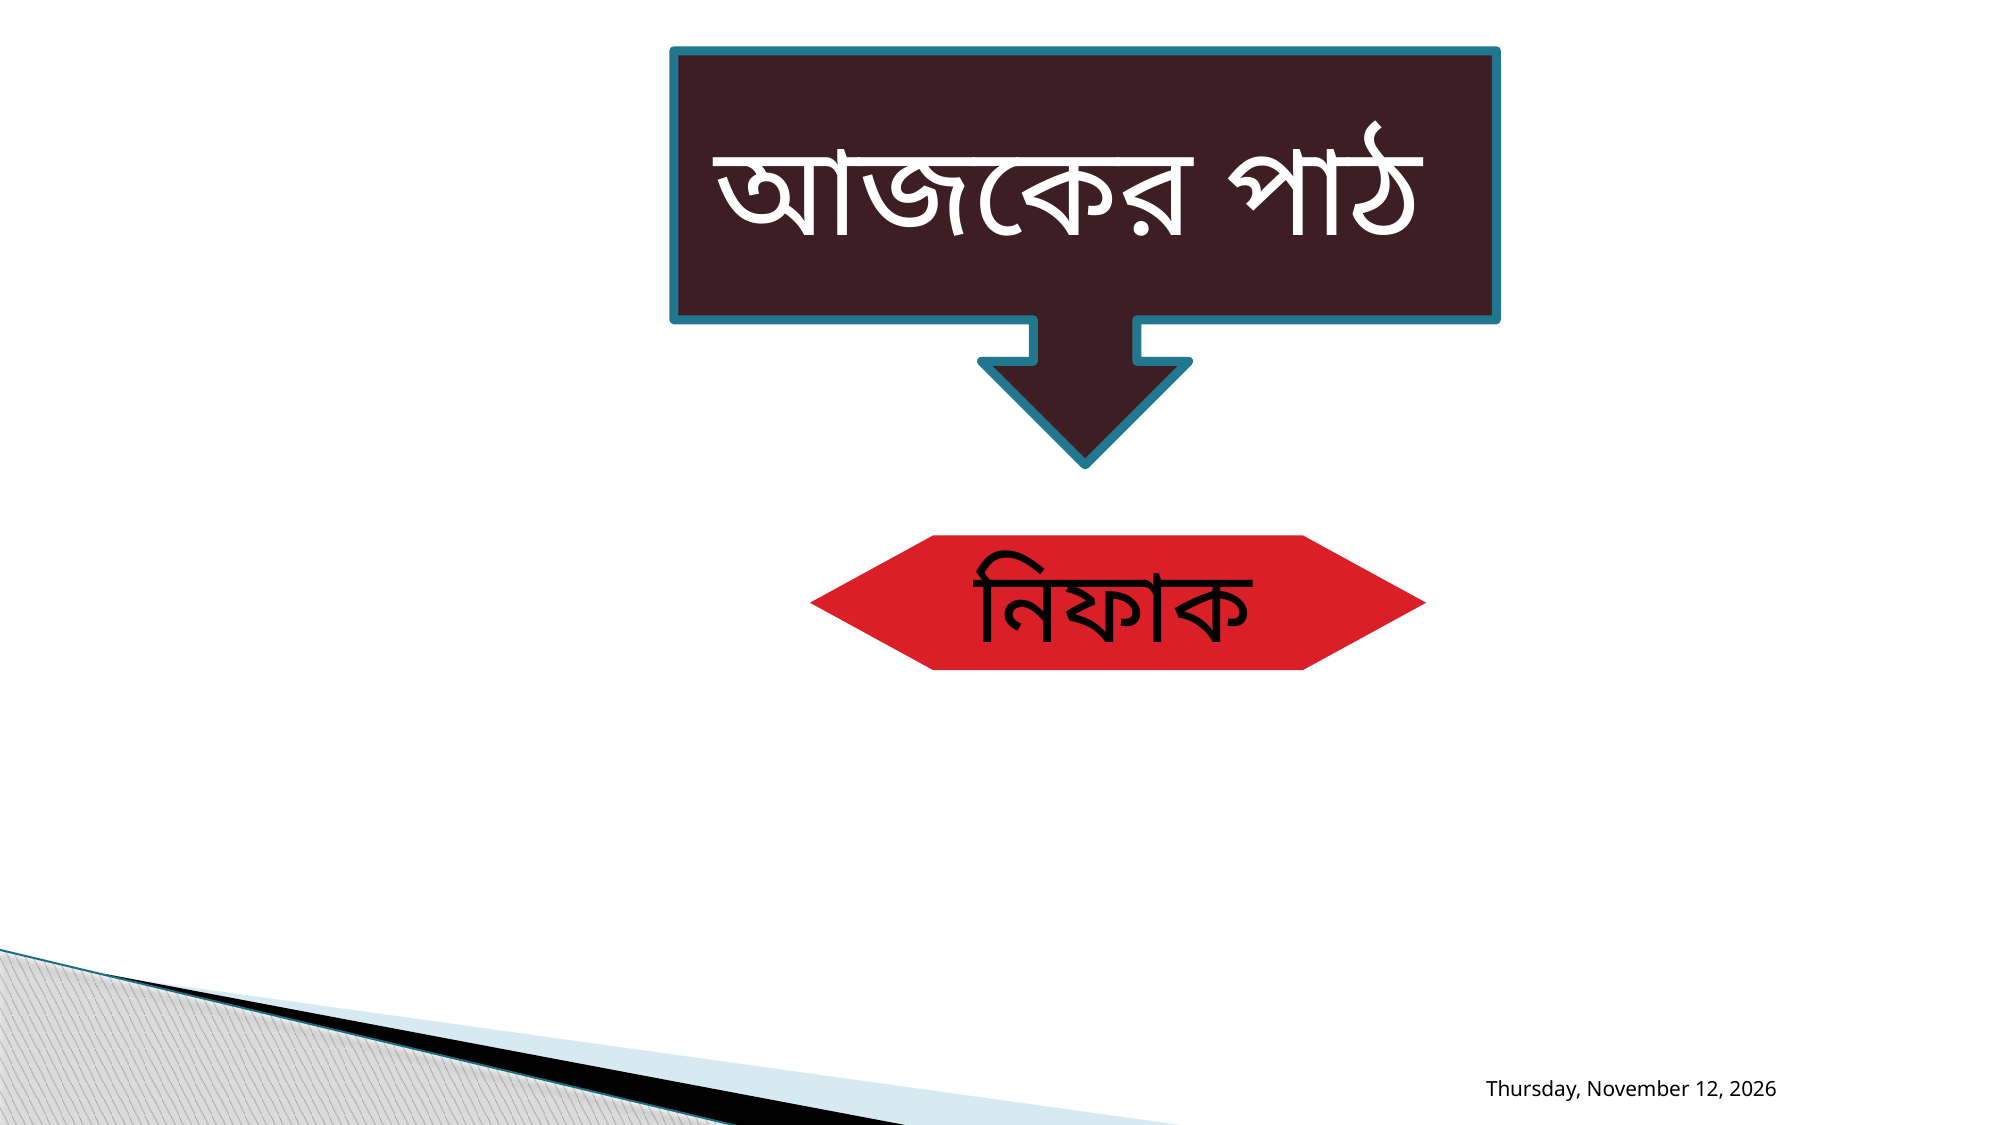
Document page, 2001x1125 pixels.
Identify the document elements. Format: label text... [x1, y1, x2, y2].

text_box আজকের পাঠ [669, 46, 1501, 470]
text_box নিফাক [809, 535, 1427, 671]
slide_number বুধবার, 01 জানুয়ারী 2020 [1471, 1051, 1892, 1112]
